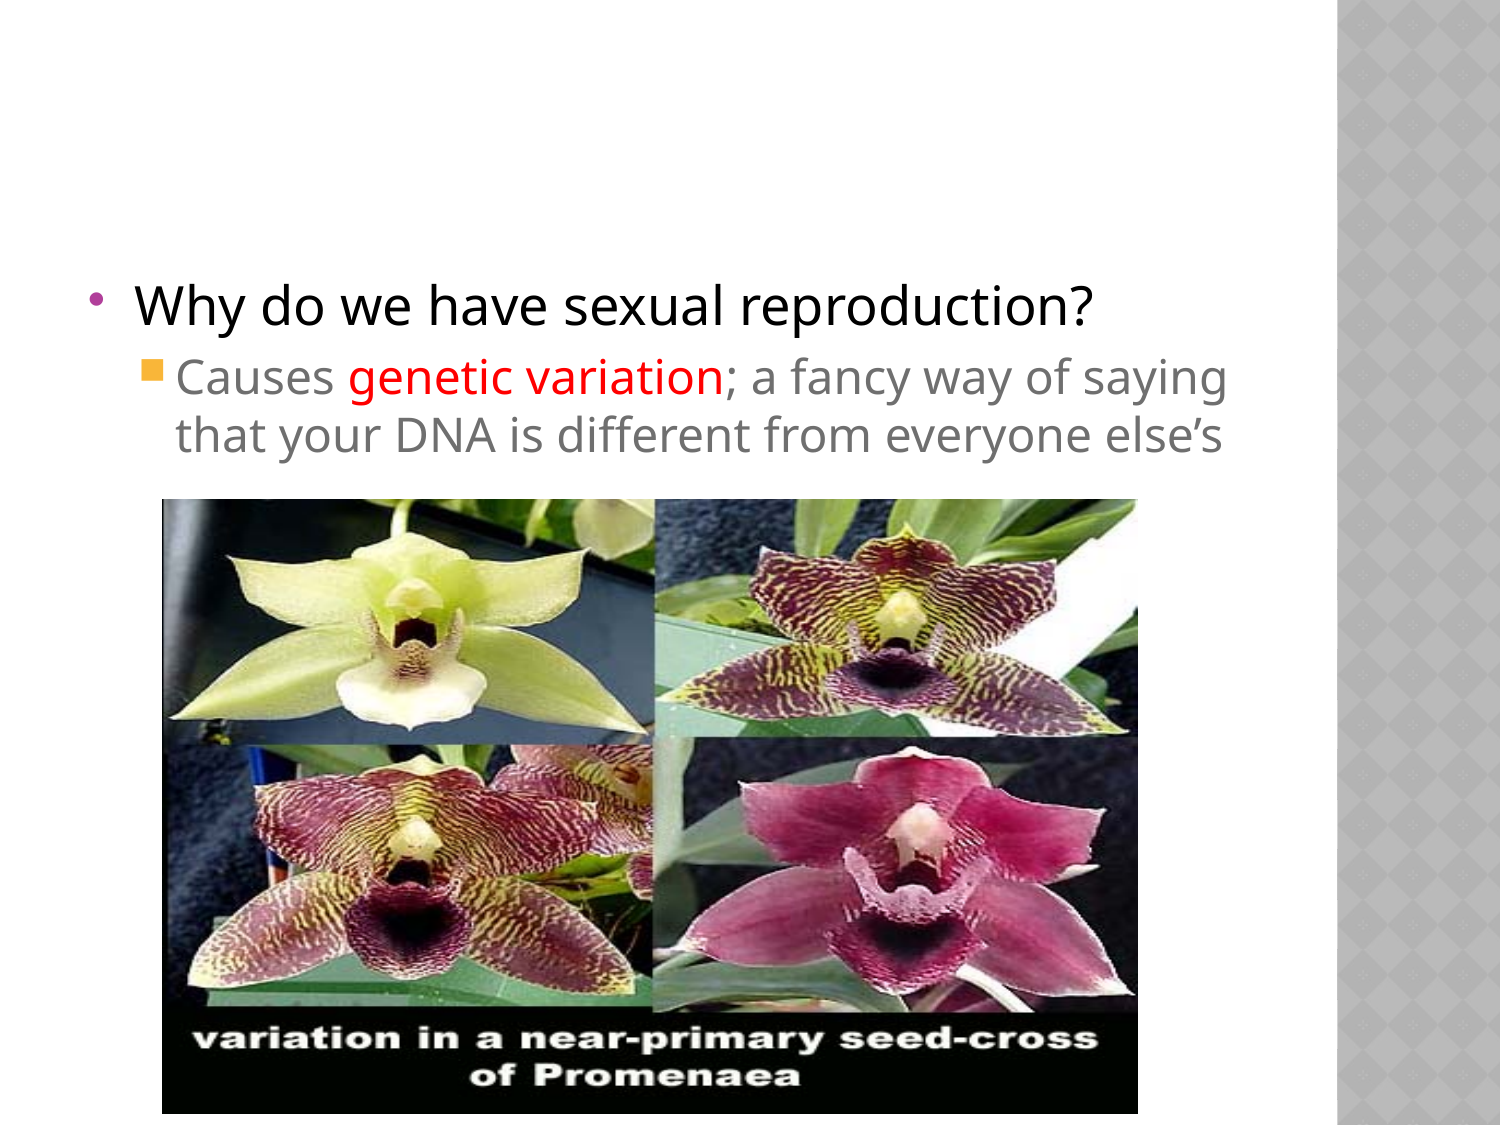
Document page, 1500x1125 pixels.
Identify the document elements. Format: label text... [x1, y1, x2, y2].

picture [162, 499, 1138, 1115]
list Why do we have sexual reproduction? Causes genetic variation; a fancy way of saying that your DNA is different from everyone else’s [75, 264, 1263, 1059]
